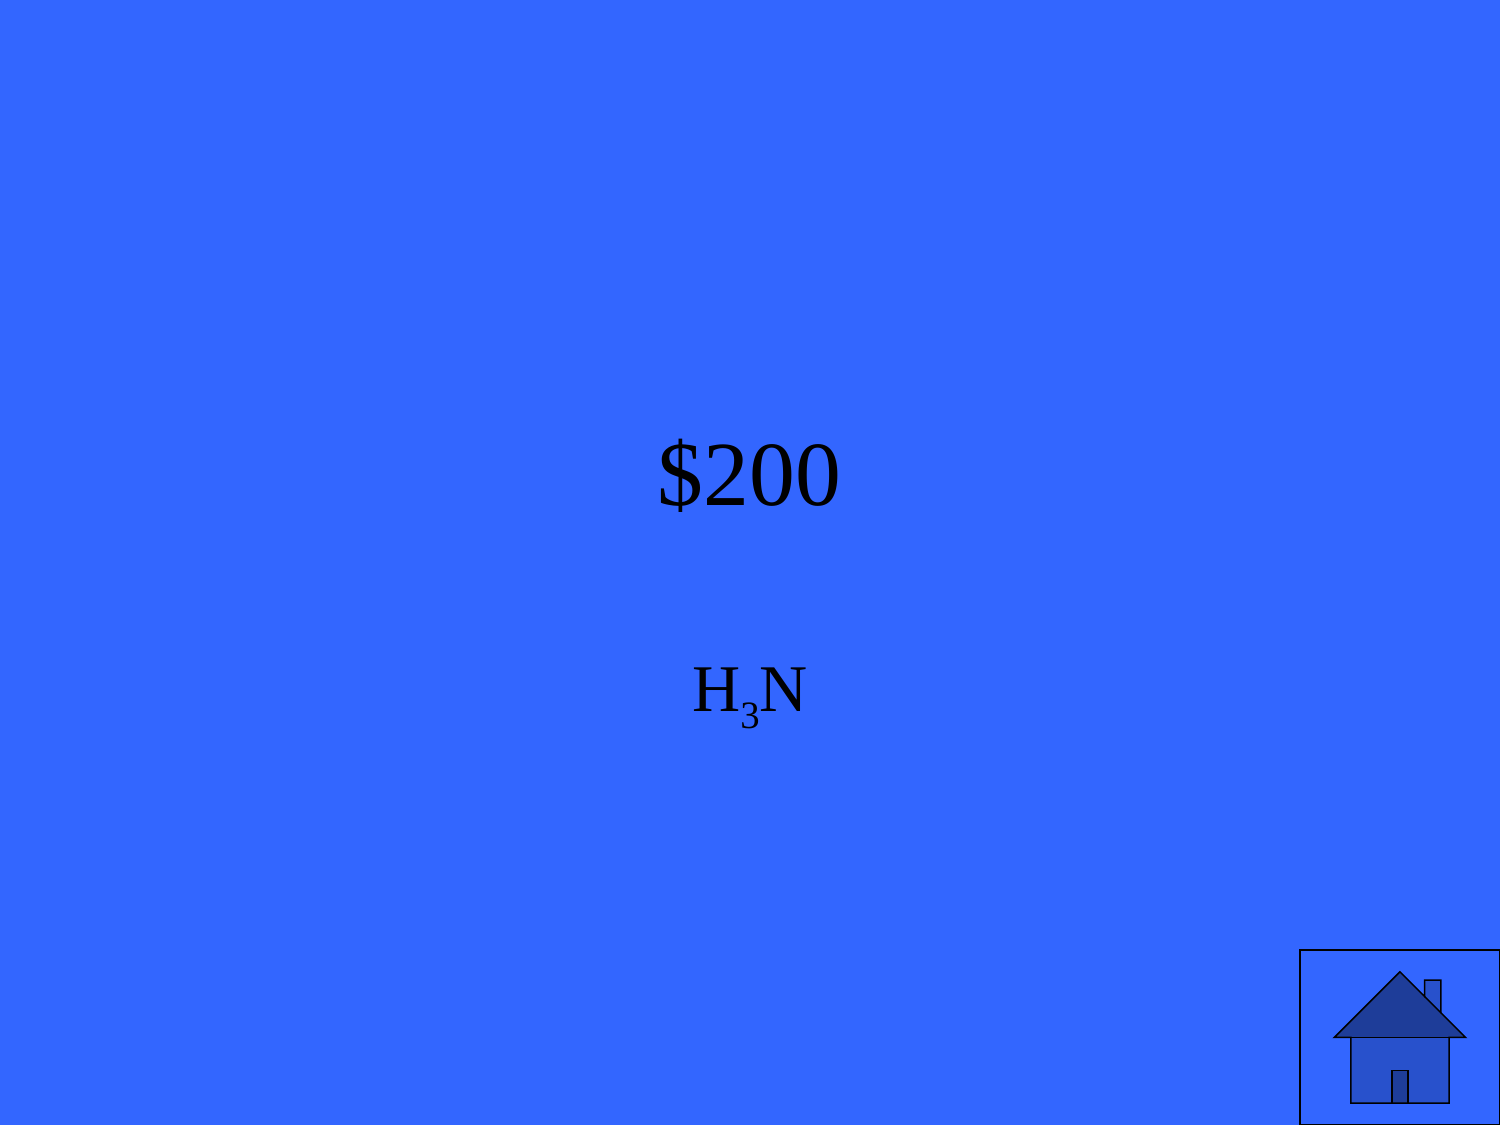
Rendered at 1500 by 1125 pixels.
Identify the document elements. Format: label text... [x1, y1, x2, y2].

subtitle H3N [224, 637, 1276, 926]
text_box [1299, 950, 1500, 1125]
title $200 [112, 374, 1388, 563]
